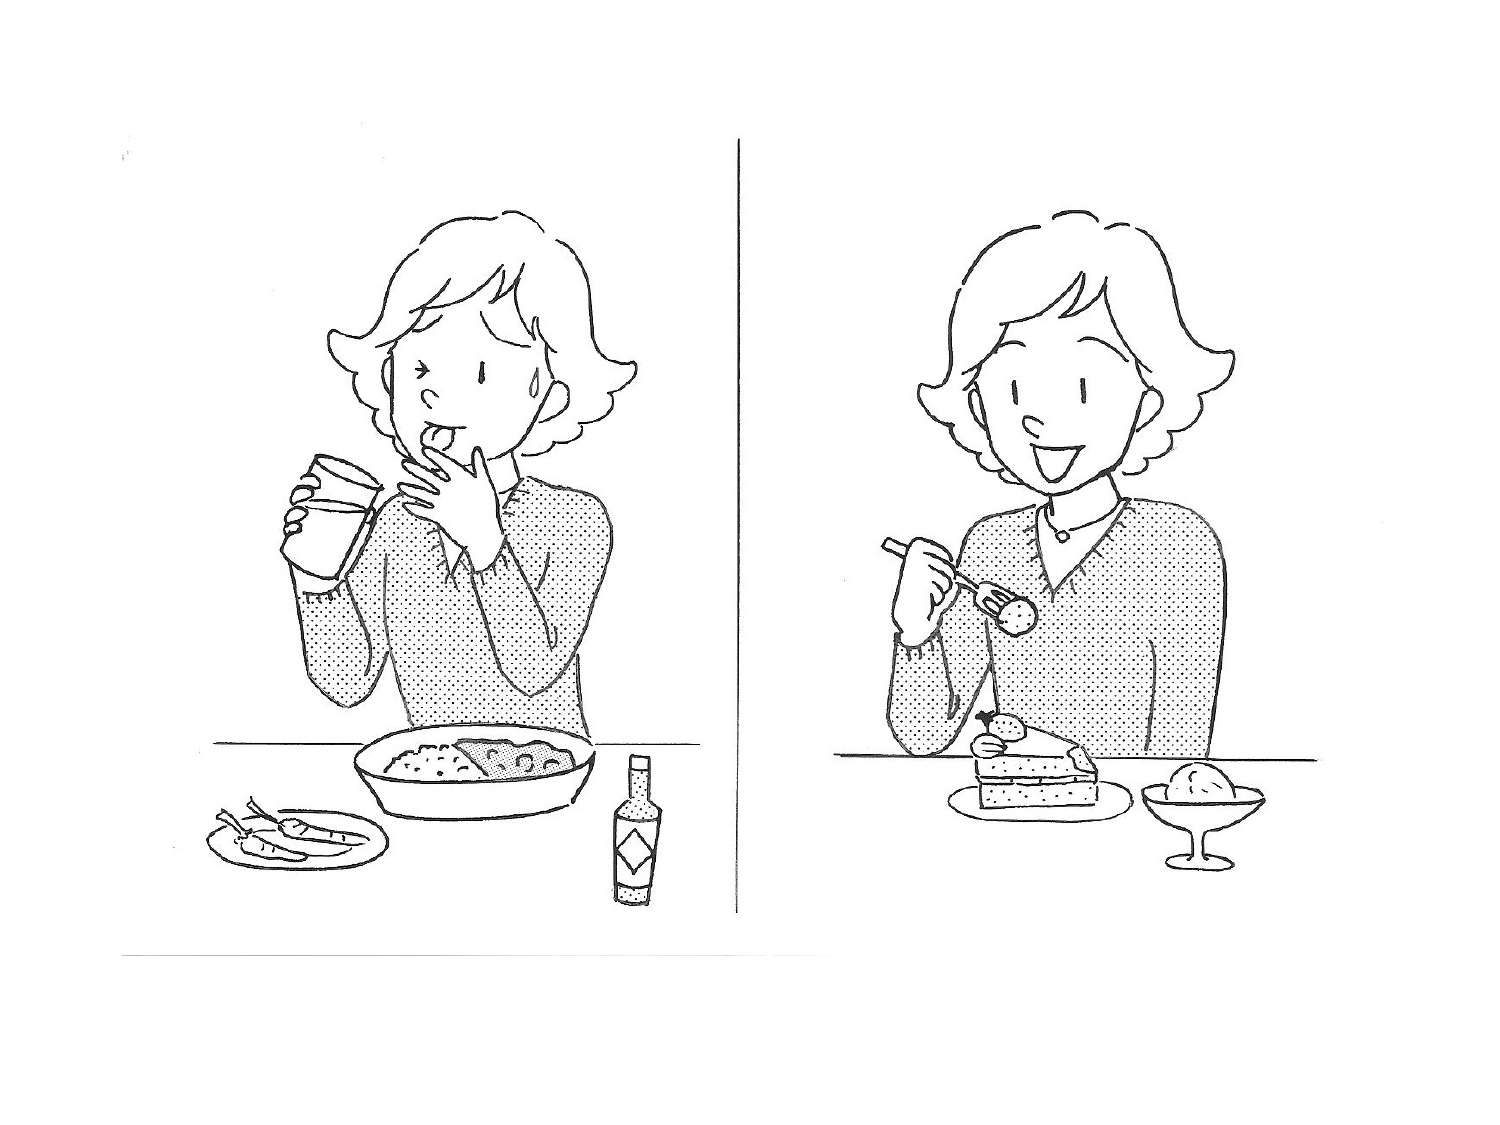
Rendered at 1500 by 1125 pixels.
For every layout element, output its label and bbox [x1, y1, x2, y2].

picture [122, 111, 1384, 956]
